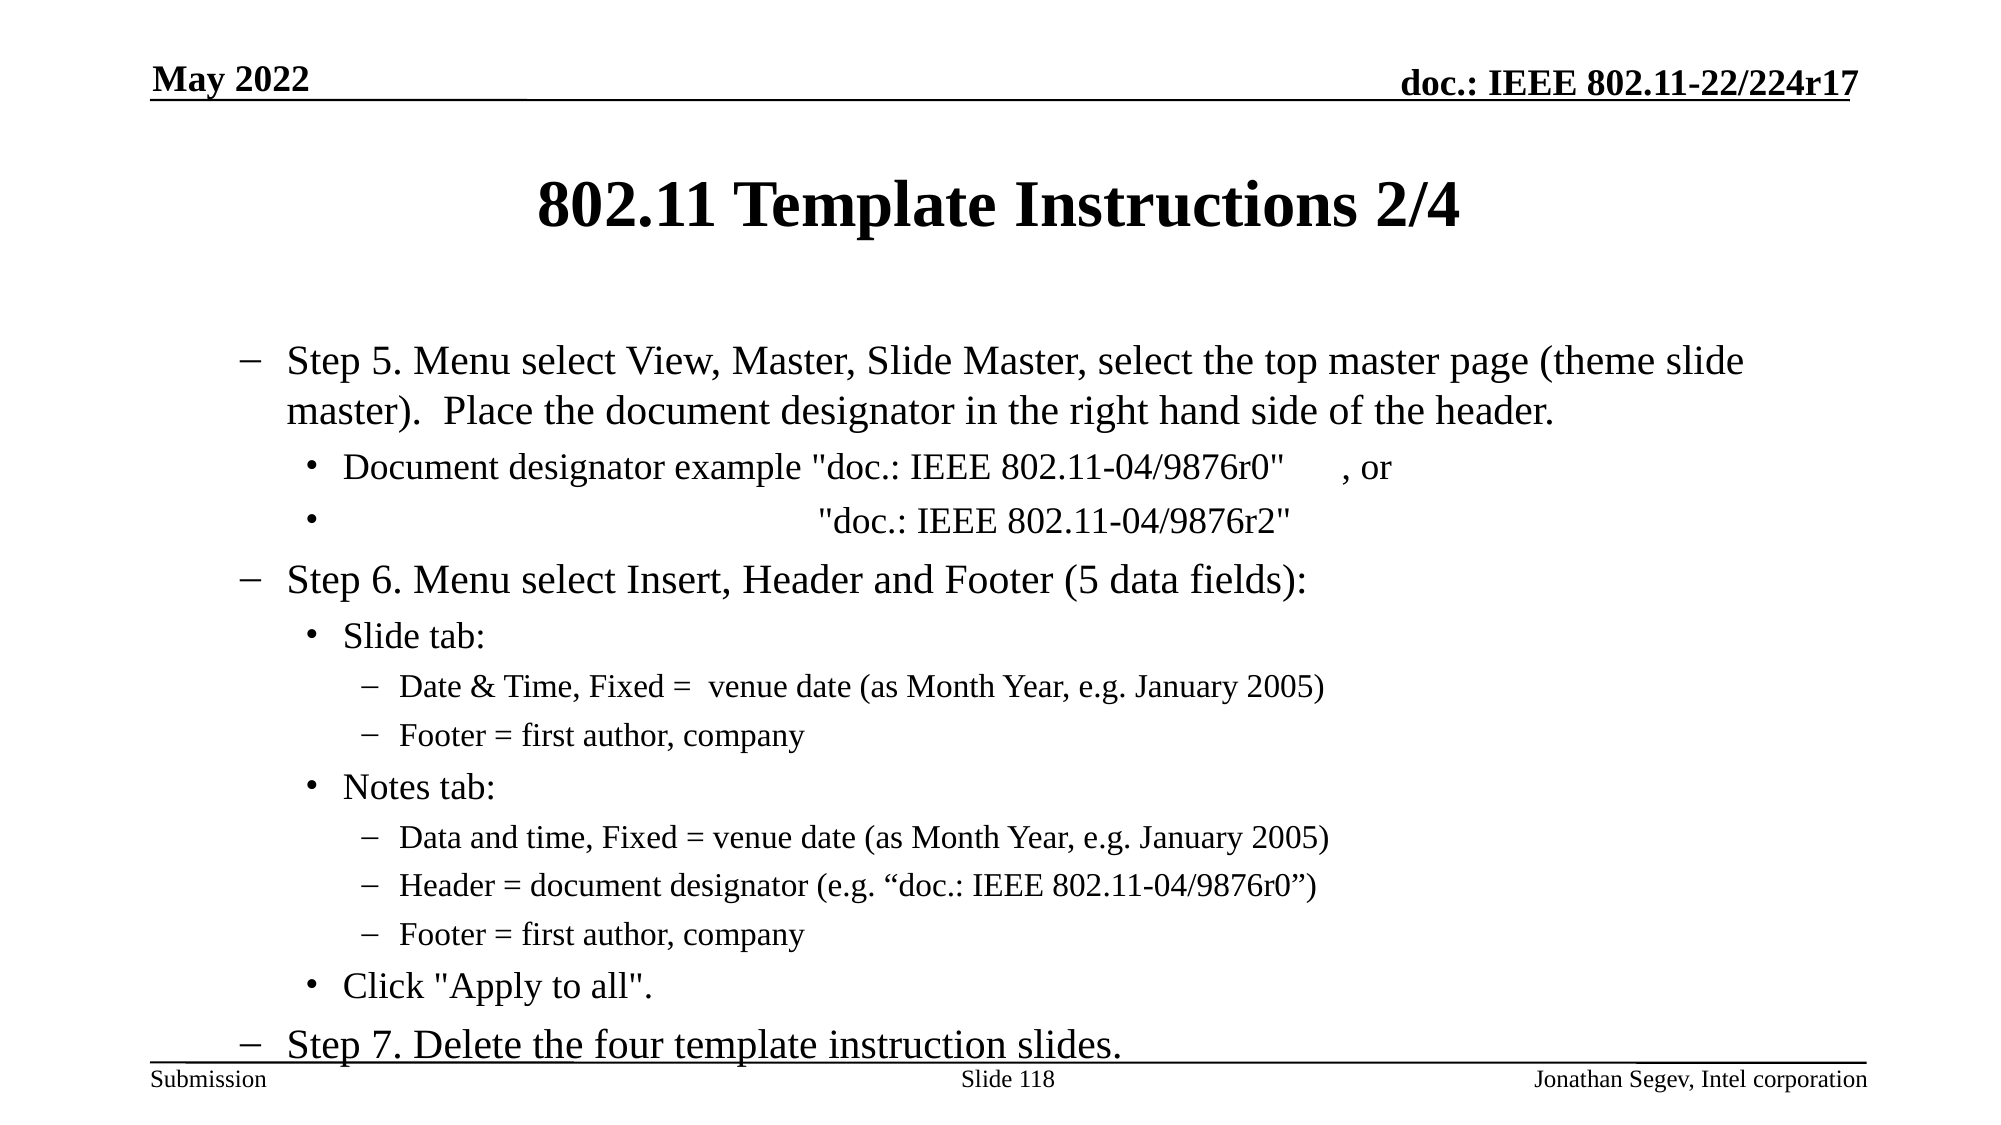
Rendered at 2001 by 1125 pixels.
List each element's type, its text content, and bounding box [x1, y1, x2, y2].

list Step 5. Menu select View, Master, Slide Master, select the top master page (theme slide master). Place the document designator in the right hand side of the header. Document designator example "doc.: IEEE 802.11-04/9876r0" , or "doc.: IEEE 802.11-04/9876r2" Step 6. Menu select Insert, Header and Footer (5 data fields): Slide tab: Date & Time, Fixed = venue date (as Month Year, e.g. January 2005) Footer = first author, company Notes tab: Data and time, Fixed = venue date (as Month Year, e.g. January 2005) Header = document designator (e.g. “doc.: IEEE 802.11-04/9876r0”) Footer = first author, company Click "Apply to all". Step 7. Delete the four template instruction slides. [149, 324, 1850, 1000]
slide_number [152, 54, 563, 100]
title 802.11 Template Instructions 2/4 [149, 112, 1850, 288]
footer Jonathan Segev, Intel corporation [1171, 1061, 1869, 1093]
slide_number Slide 118 [950, 1061, 1067, 1123]
